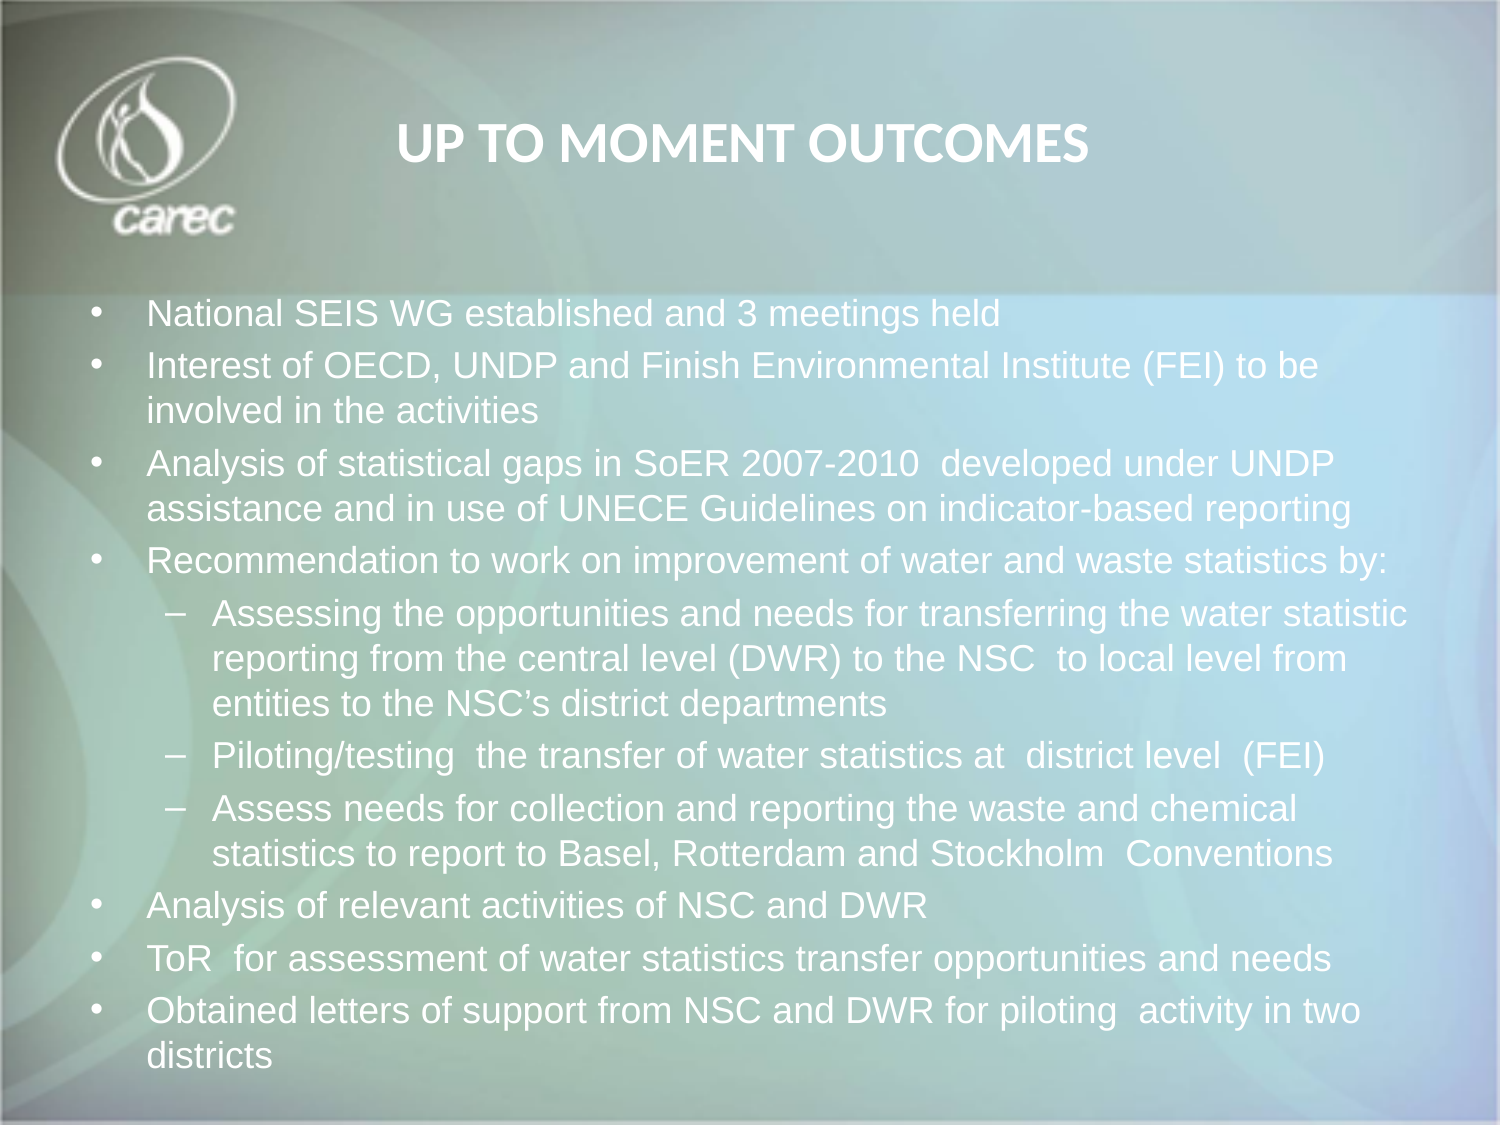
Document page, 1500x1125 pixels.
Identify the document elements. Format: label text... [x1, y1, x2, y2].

title UP TO MOMENT OUTCOMES [75, 45, 1425, 233]
list National SEIS WG established and 3 meetings held Interest of OECD, UNDP and Finish Environmental Institute (FEI) to be involved in the activities Analysis of statistical gaps in SoER 2007-2010 developed under UNDP assistance and in use of UNECE Guidelines on indicator-based reporting Recommendation to work on improvement of water and waste statistics by: Assessing the opportunities and needs for transferring the water statistic reporting from the central level (DWR) to the NSC to local level from entities to the NSC’s district departments Piloting/testing the transfer of water statistics at district level (FEI) Assess needs for collection and reporting the waste and chemical statistics to report to Basel, Rotterdam and Stockholm Conventions Analysis of relevant activities of NSC and DWR ToR for assessment of water statistics transfer opportunities and needs Obtained letters of support from NSC and DWR for piloting activity in two districts [75, 281, 1425, 1079]
picture [0, 0, 1500, 1125]
